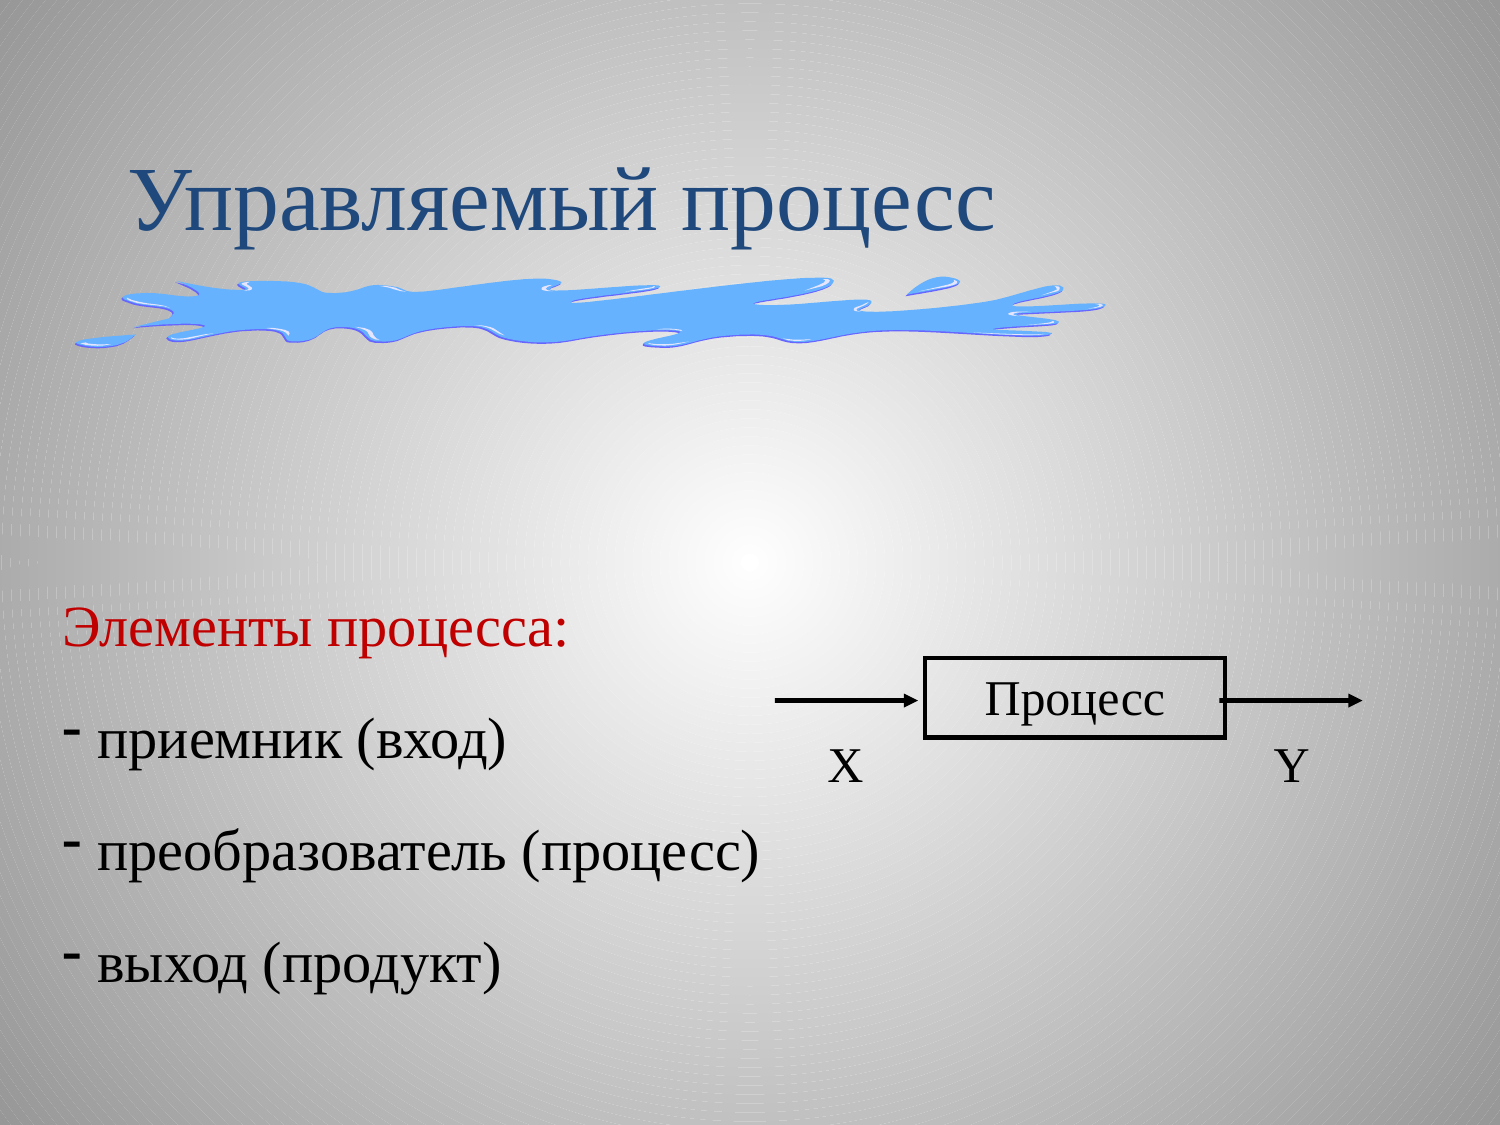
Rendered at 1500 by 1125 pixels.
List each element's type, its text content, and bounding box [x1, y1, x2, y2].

text_box Элементы процесса: приемник (вход) преобразователь (процесс) выход (продукт) [47, 538, 788, 1002]
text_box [774, 657, 1363, 801]
picture [74, 274, 1113, 351]
title Управляемый процесс [112, 99, 1388, 288]
